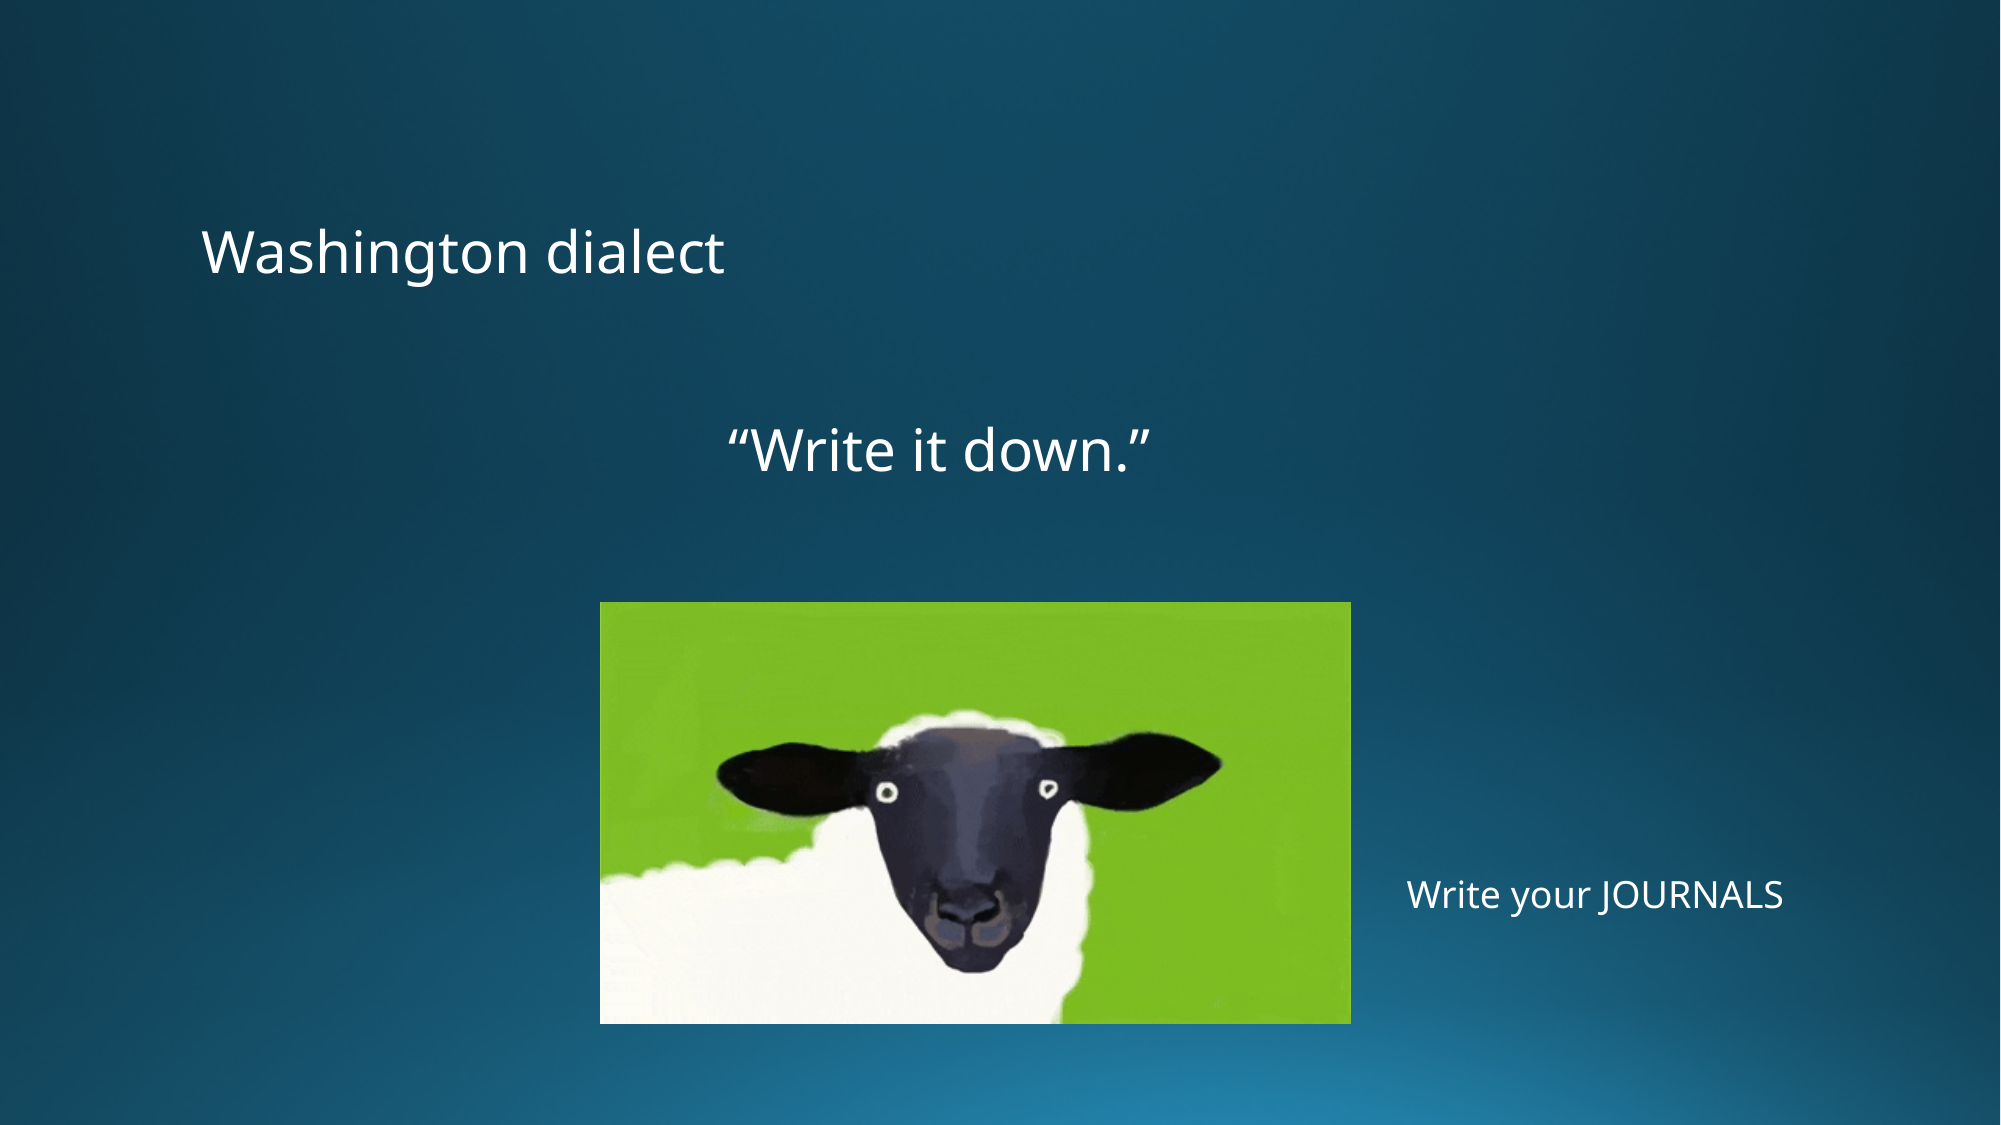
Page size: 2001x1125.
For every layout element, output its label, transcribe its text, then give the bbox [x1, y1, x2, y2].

text_box Washington dialect [187, 207, 741, 293]
picture [0, 0, 2001, 1125]
text_box “Write it down.” [714, 405, 1987, 561]
text_box Write your JOURNALS [1391, 863, 1800, 923]
